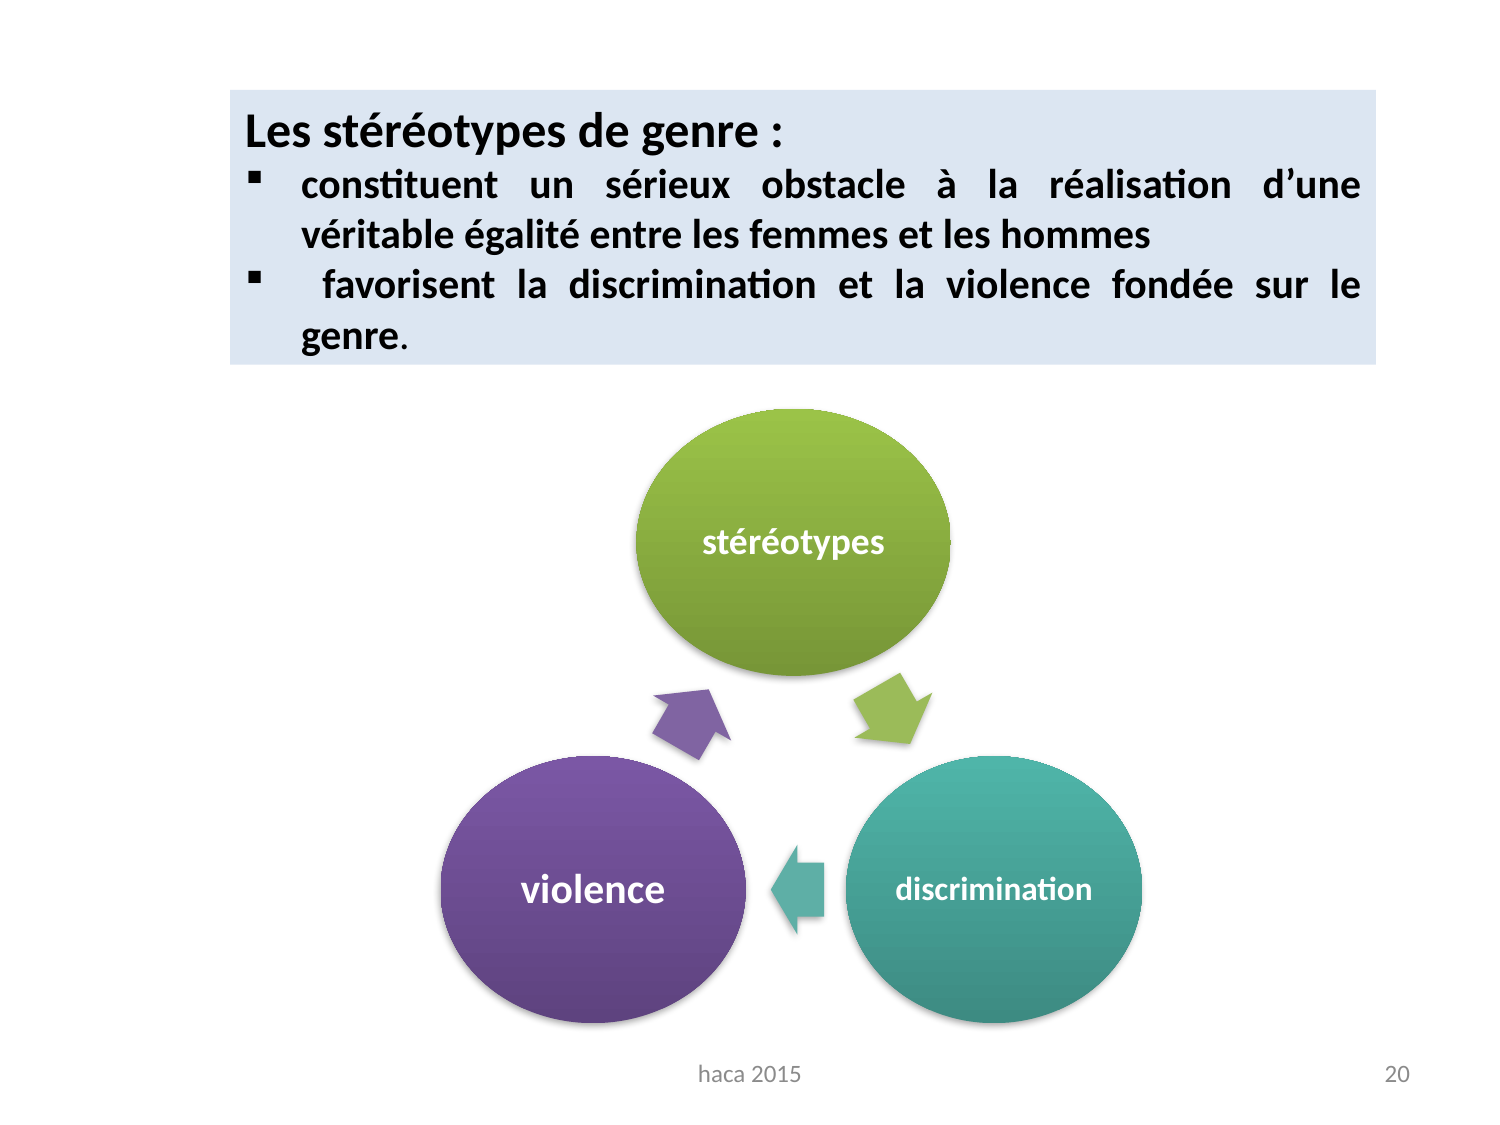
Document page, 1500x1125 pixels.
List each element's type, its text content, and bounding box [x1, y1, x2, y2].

text_box Les stéréotypes de genre : constituent un sérieux obstacle à la réalisation d’une véritable égalité entre les femmes et les hommes favorisent la discrimination et la violence fondée sur le genre. [230, 89, 1376, 365]
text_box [135, 408, 1448, 1024]
footer haca 2015 [512, 1042, 988, 1103]
slide_number 20 [1074, 1042, 1425, 1103]
